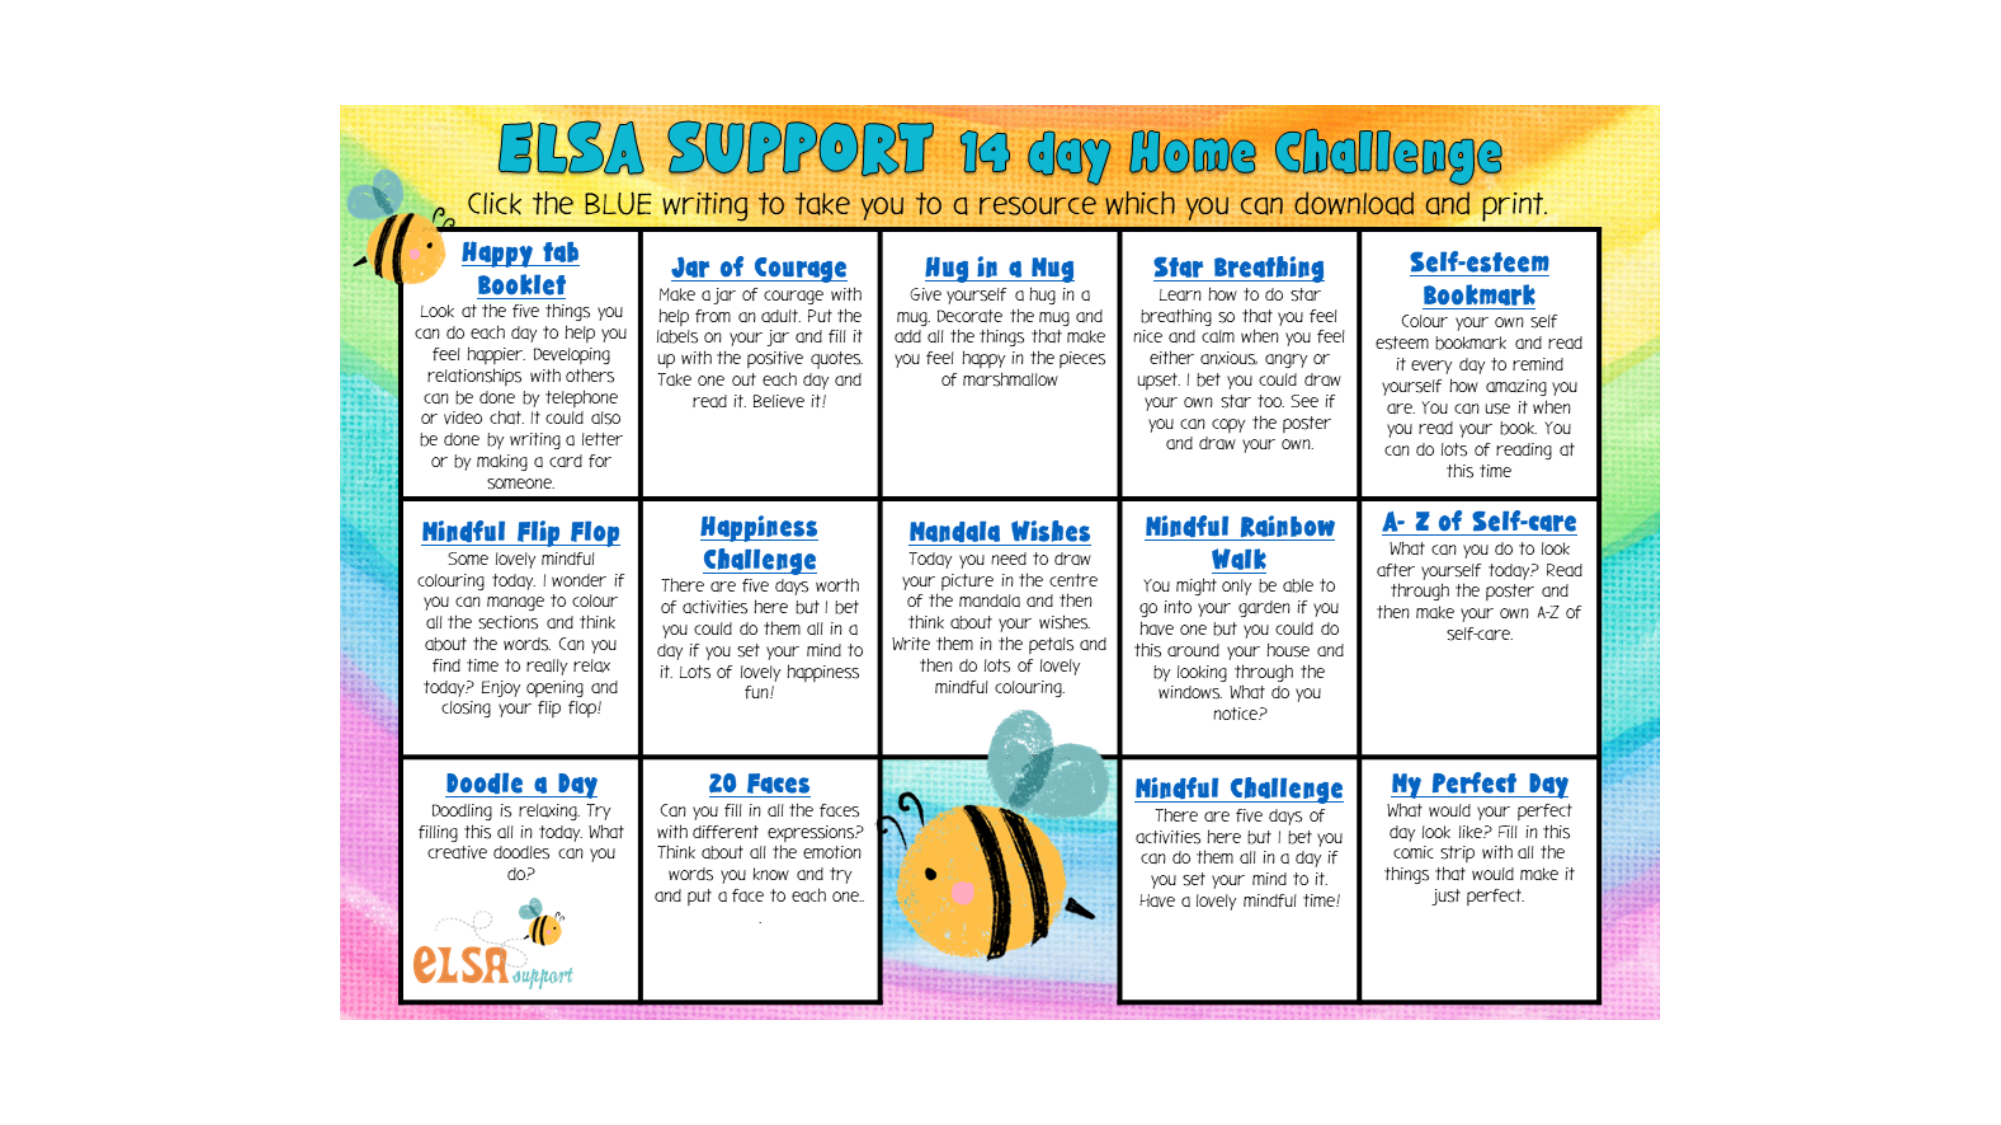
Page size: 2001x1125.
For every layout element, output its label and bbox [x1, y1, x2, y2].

picture [340, 105, 1660, 1020]
